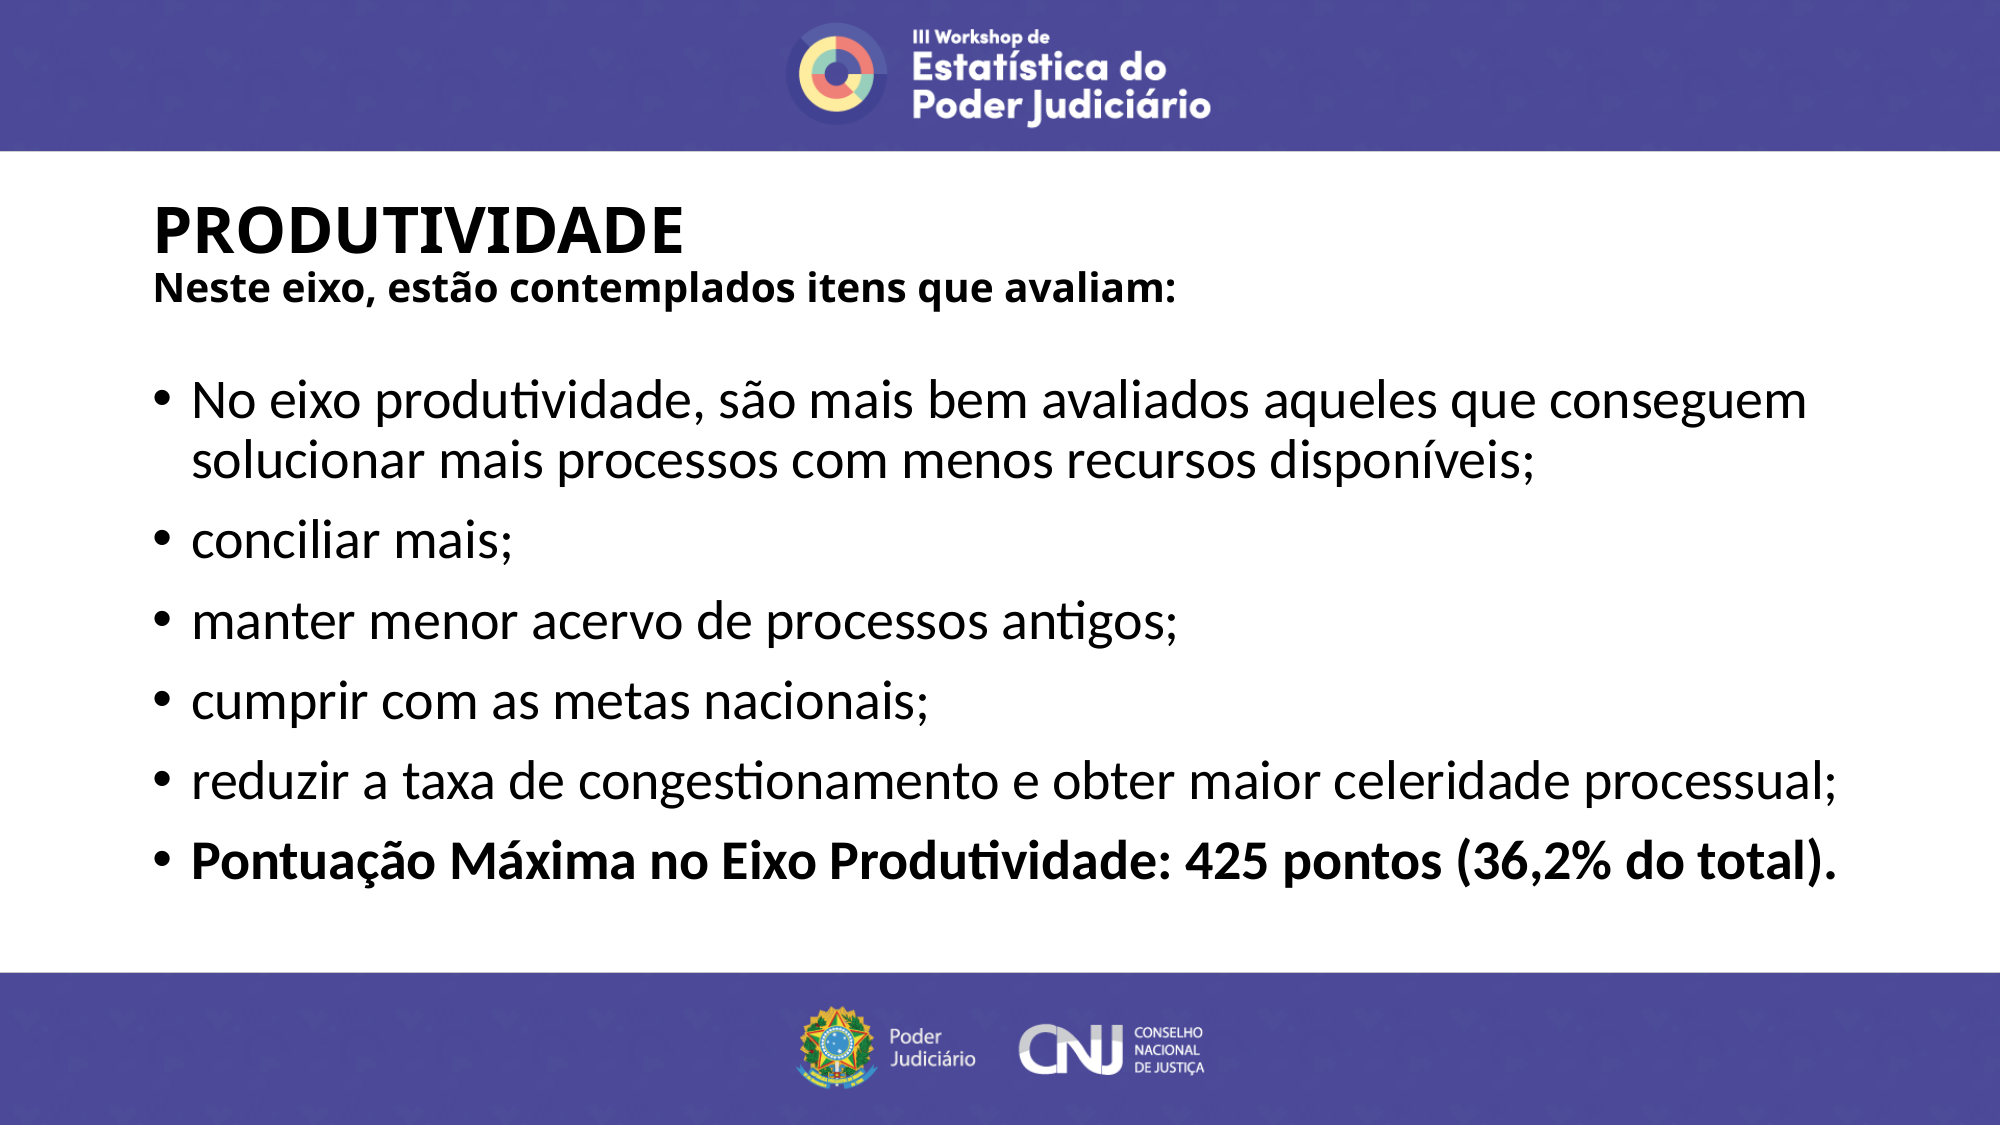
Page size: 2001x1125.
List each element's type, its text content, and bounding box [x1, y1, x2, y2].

title PRODUTIVIDADE Neste eixo, estão contemplados itens que avaliam: [137, 189, 1863, 362]
picture [0, 0, 2000, 1125]
list No eixo produtividade, são mais bem avaliados aqueles que conseguem solucionar mais processos com menos recursos disponíveis; conciliar mais; manter menor acervo de processos antigos; cumprir com as metas nacionais; reduzir a taxa de congestionamento e obter maior celeridade processual; Pontuação Máxima no Eixo Produtividade: 425 pontos (36,2% do total). [137, 362, 1863, 953]
